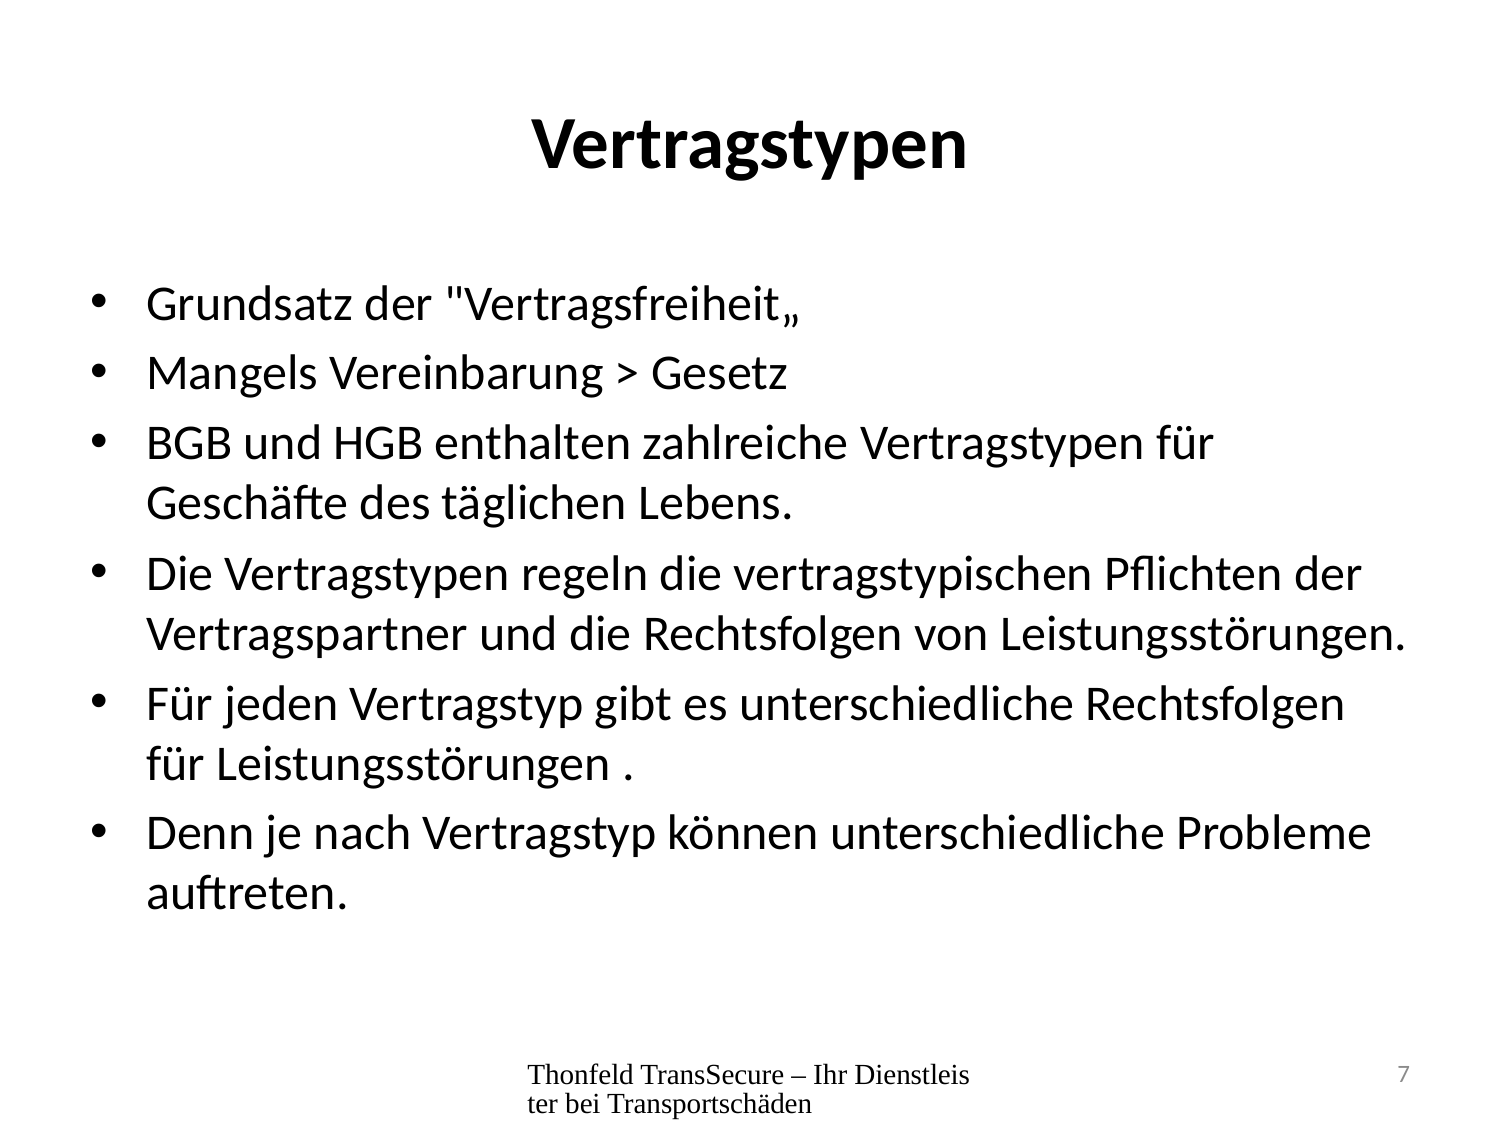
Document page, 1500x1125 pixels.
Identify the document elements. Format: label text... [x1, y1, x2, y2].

slide_number 7 [1074, 1042, 1425, 1103]
footer Thonfeld TransSecure – Ihr Dienstleister bei Transportschäden [512, 1042, 988, 1103]
list Grundsatz der "Vertragsfreiheit„ Mangels Vereinbarung > Gesetz BGB und HGB enthalten zahlreiche Vertragstypen für Geschäfte des täglichen Lebens. Die Vertragstypen regeln die vertragstypischen Pflichten der Vertragspartner und die Rechtsfolgen von Leistungsstörungen. Für jeden Vertragstyp gibt es unterschiedliche Rechtsfolgen für Leistungsstörungen . Denn je nach Vertragstyp können unterschiedliche Probleme auftreten. [75, 262, 1425, 1005]
title Vertragstypen [75, 45, 1425, 233]
